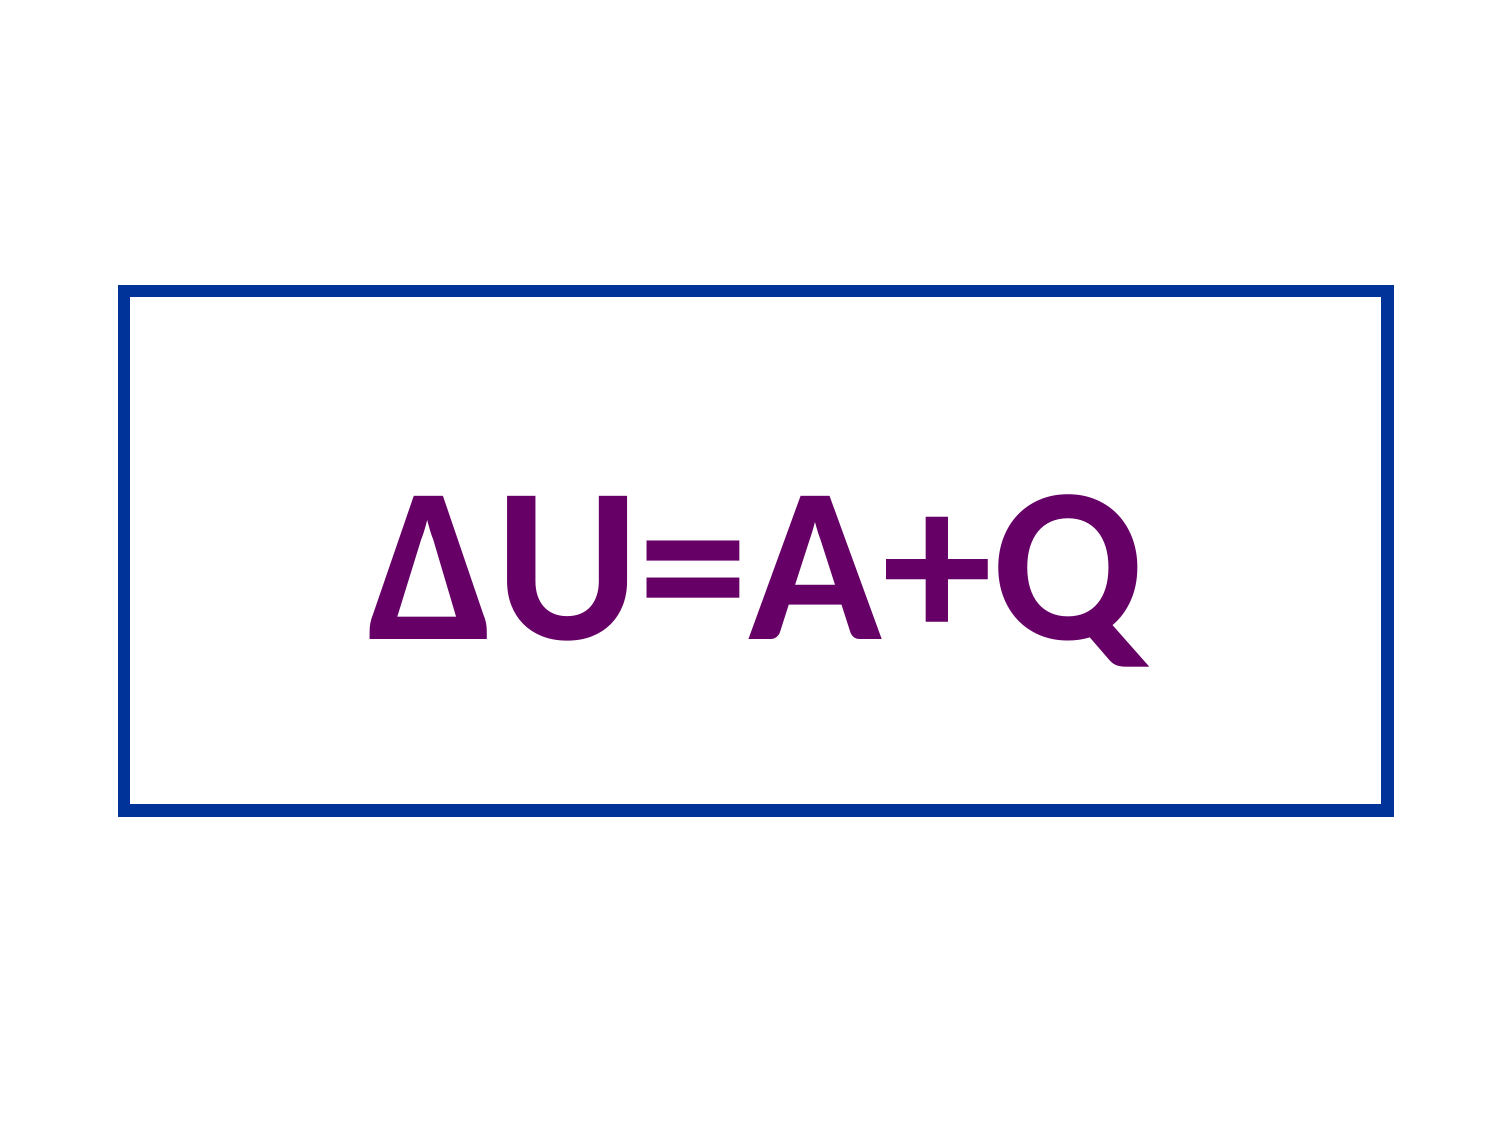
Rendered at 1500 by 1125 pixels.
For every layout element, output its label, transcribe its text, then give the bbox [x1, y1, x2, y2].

text_box ∆U=A+Q [123, 290, 1388, 811]
